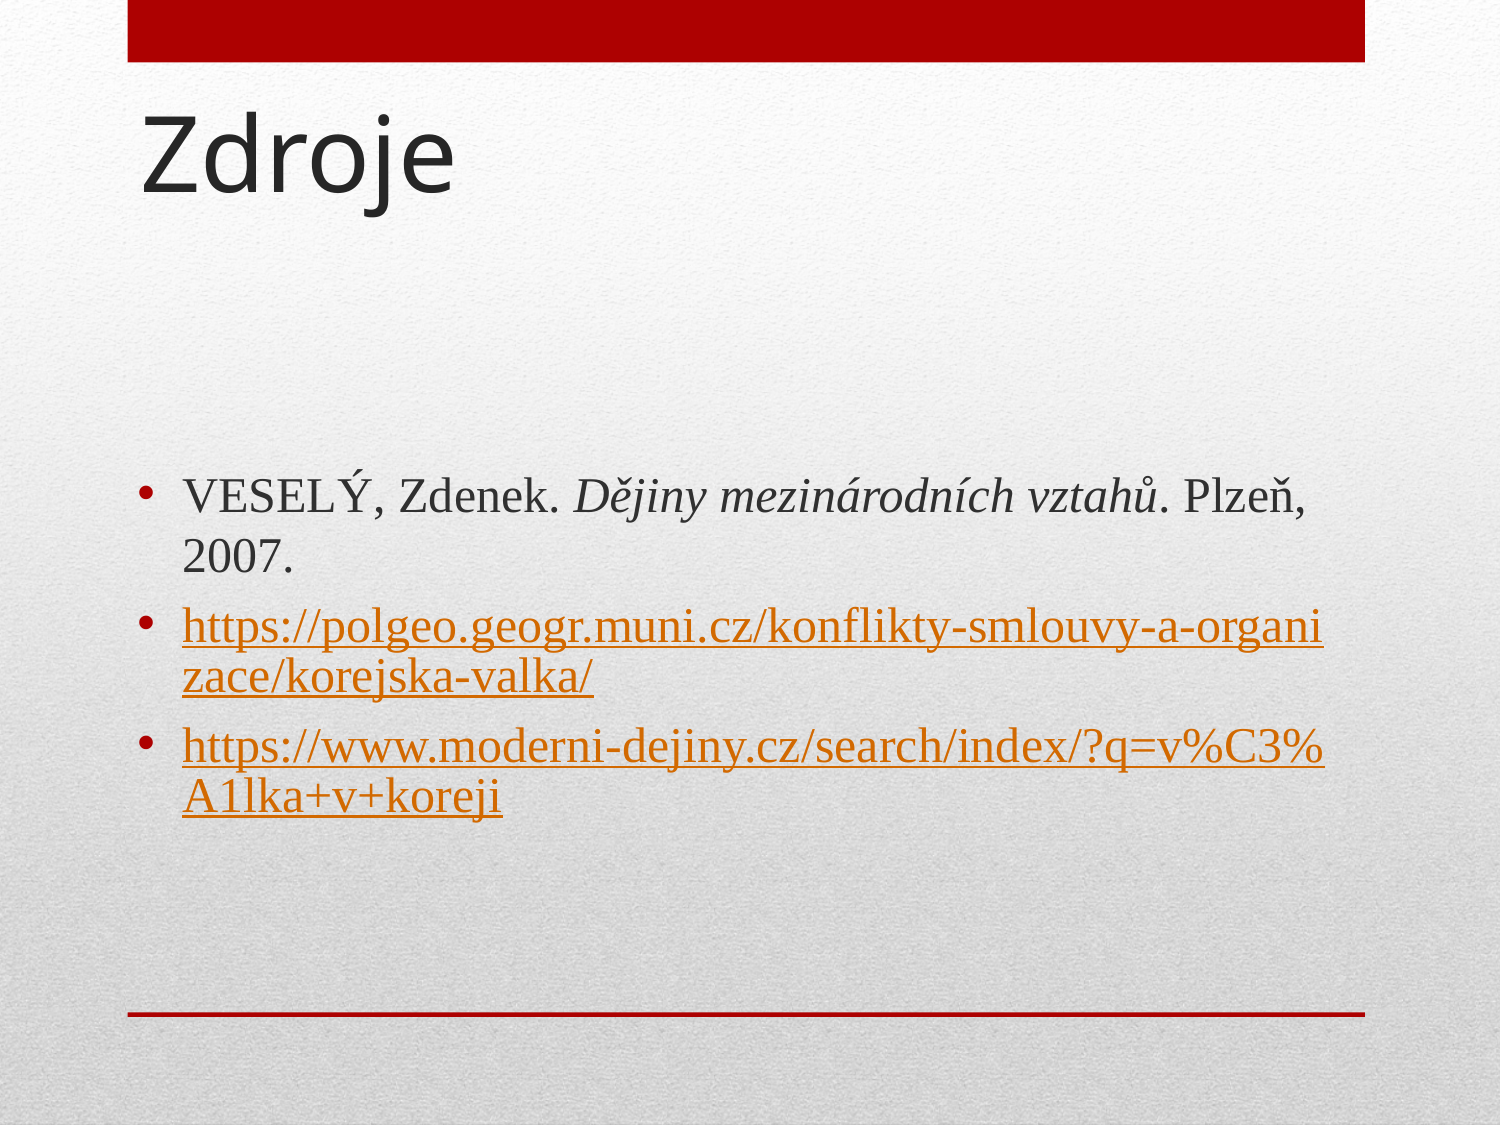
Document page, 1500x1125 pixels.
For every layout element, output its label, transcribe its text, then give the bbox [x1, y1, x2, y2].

title Zdroje [125, 78, 1238, 221]
list VESELÝ, Zdenek. Dějiny mezinárodních vztahů. Plzeň, 2007. https://polgeo.geogr.muni.cz/konflikty-smlouvy-a-organizace/korejska-valka/ https://www.moderni-dejiny.cz/search/index/?q=v%C3%A1lka+v+koreji [122, 243, 1360, 1012]
